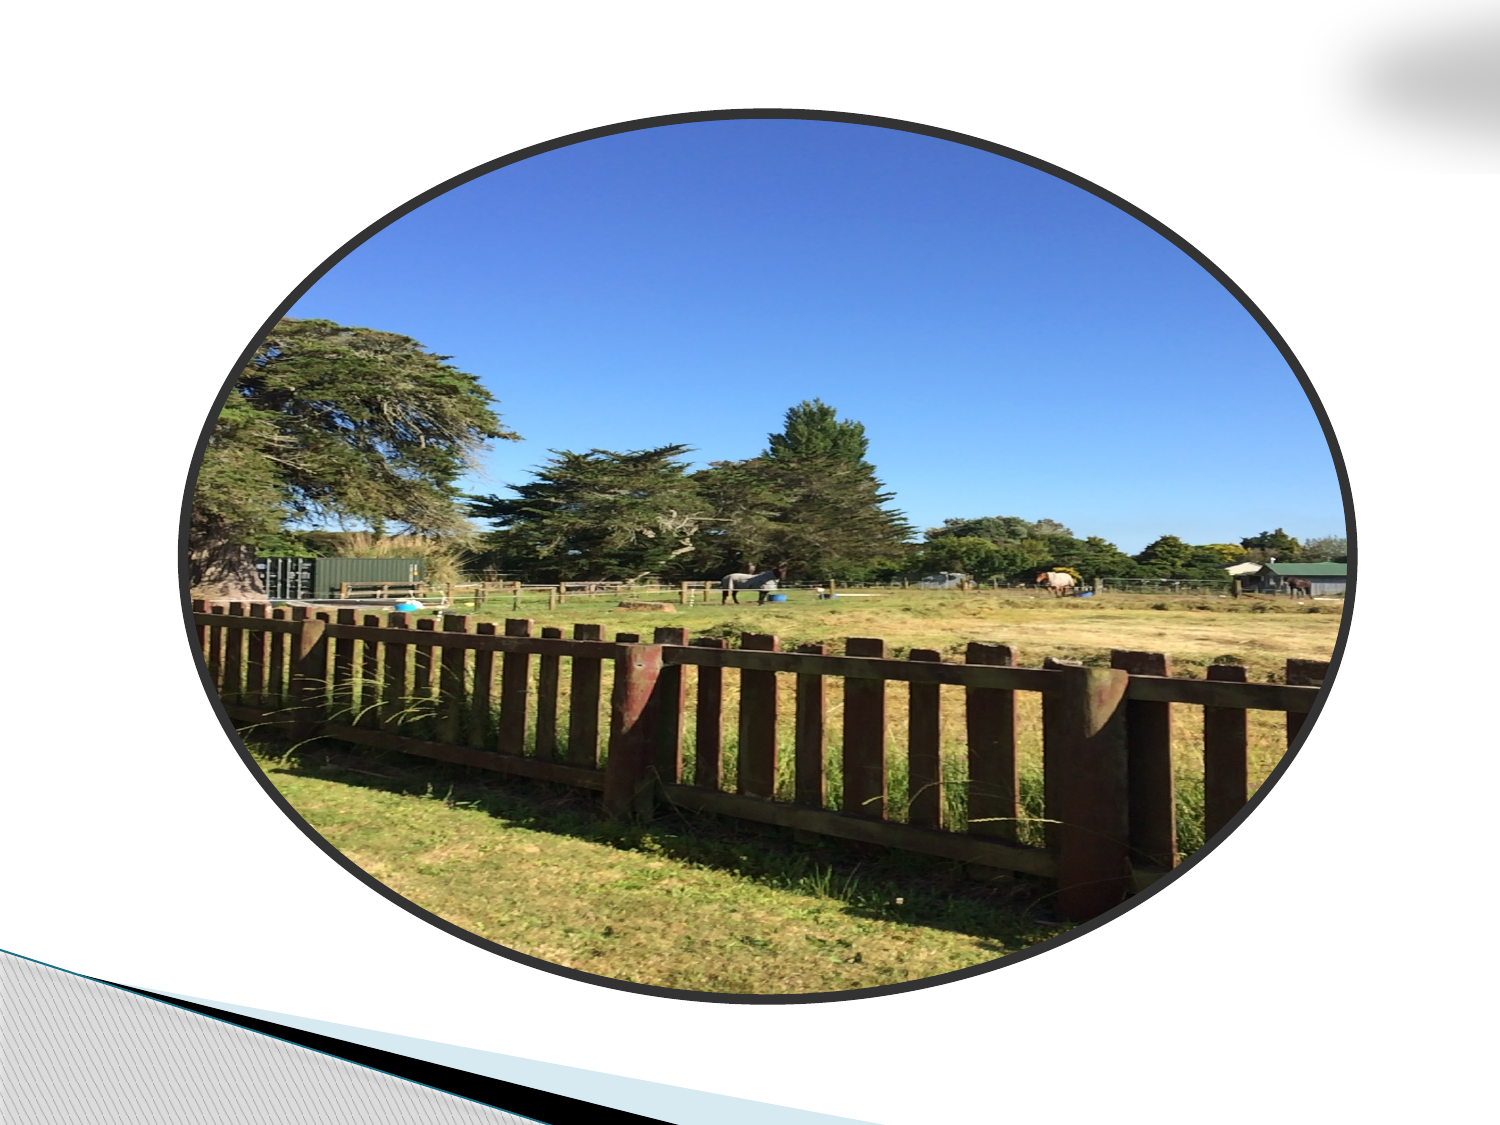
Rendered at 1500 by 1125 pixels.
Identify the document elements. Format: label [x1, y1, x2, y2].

picture [189, 0, 1347, 1125]
